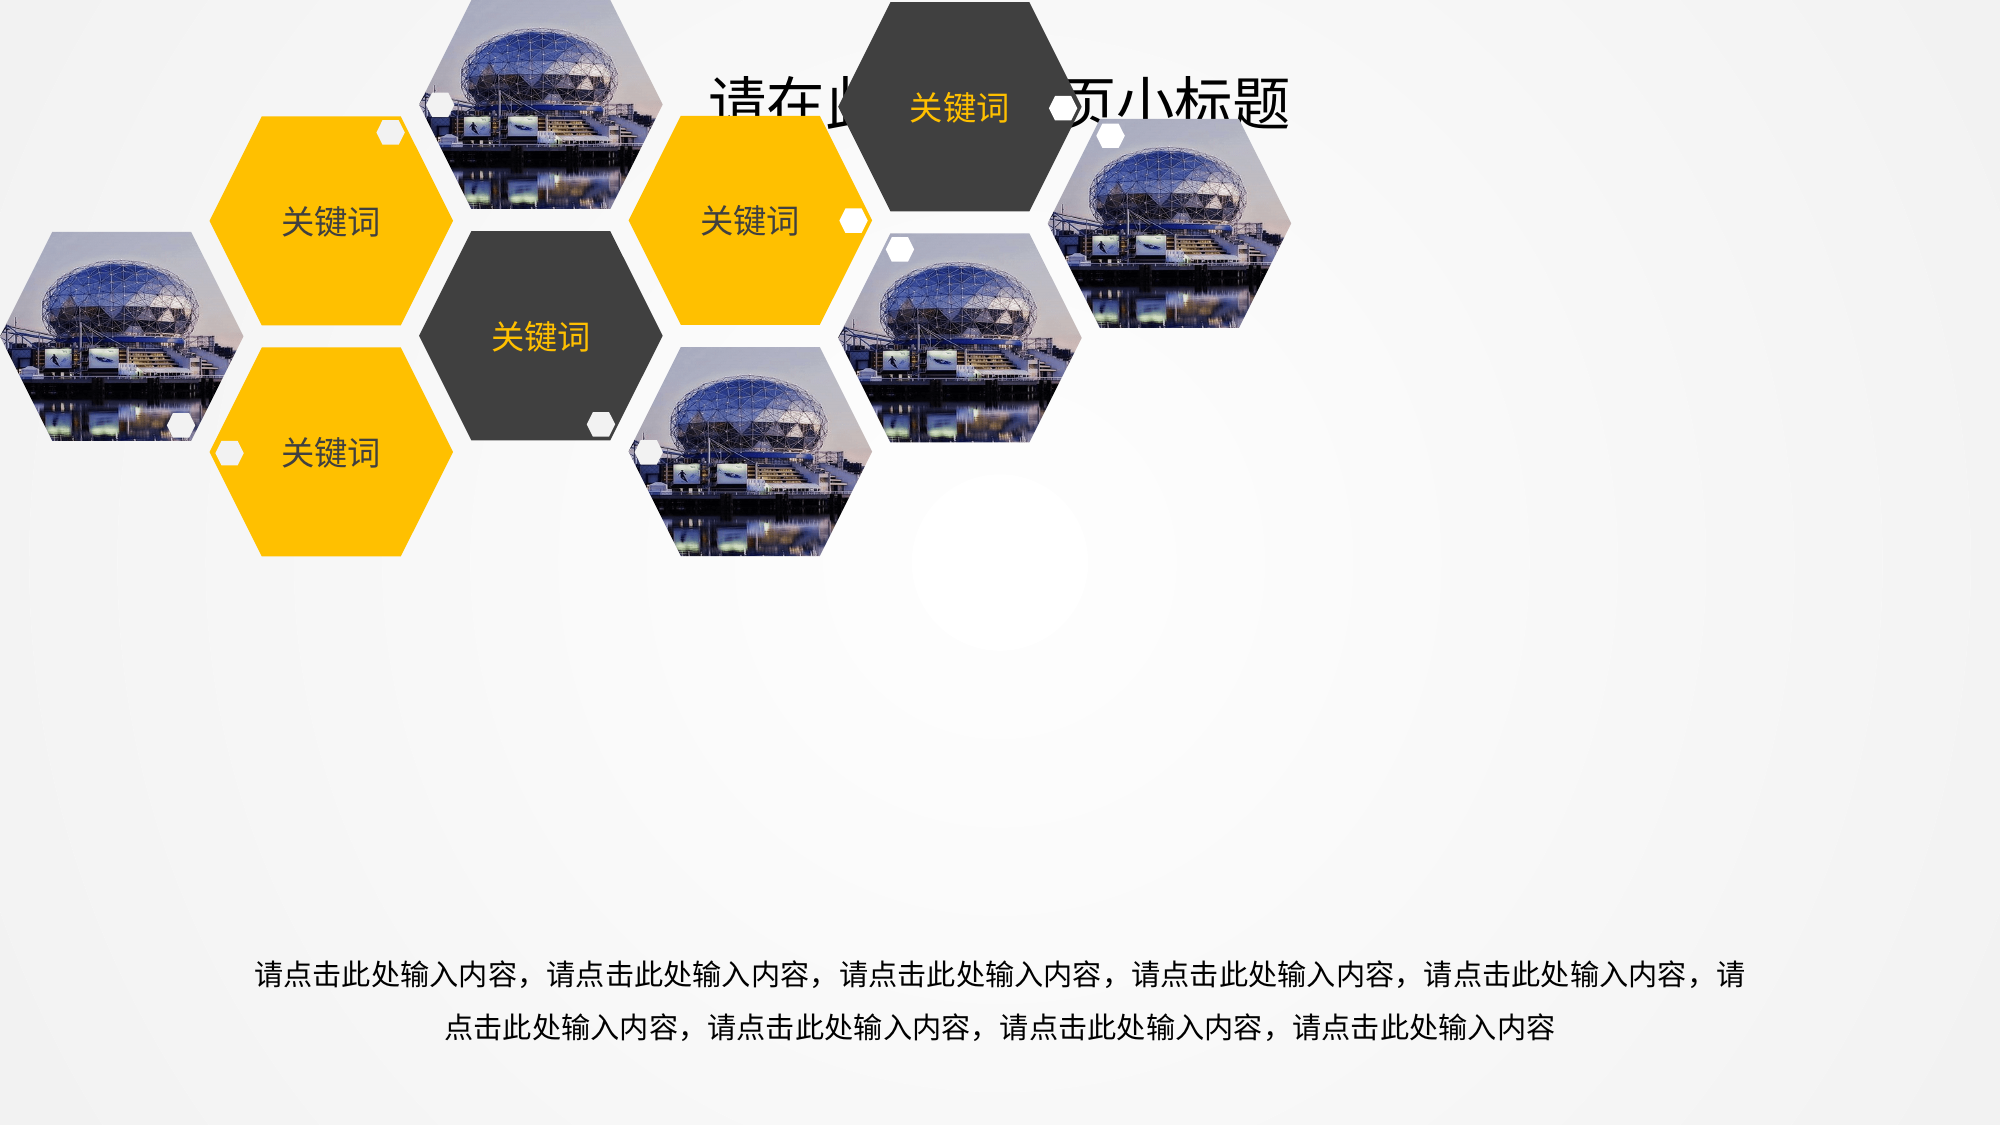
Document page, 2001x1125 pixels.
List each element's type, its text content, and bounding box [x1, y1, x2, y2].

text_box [354, 204, 1646, 920]
picture [1057, 118, 1282, 204]
text_box 请点击此处输入内容，请点击此处输入内容，请点击此处输入内容，请点击此处输入内容，请点击此处输入内容，请点击此处输入内容，请点击此处输入内容，请点击此处输入内容，请点击此处输入内容 [233, 931, 1766, 1052]
picture [419, 0, 663, 204]
title 请在此输入本页小标题 [638, 59, 861, 155]
picture [0, 231, 244, 441]
title 请在此输入本页小标题 [137, 59, 443, 155]
title 请在此输入本页小标题 [1059, 59, 1863, 155]
